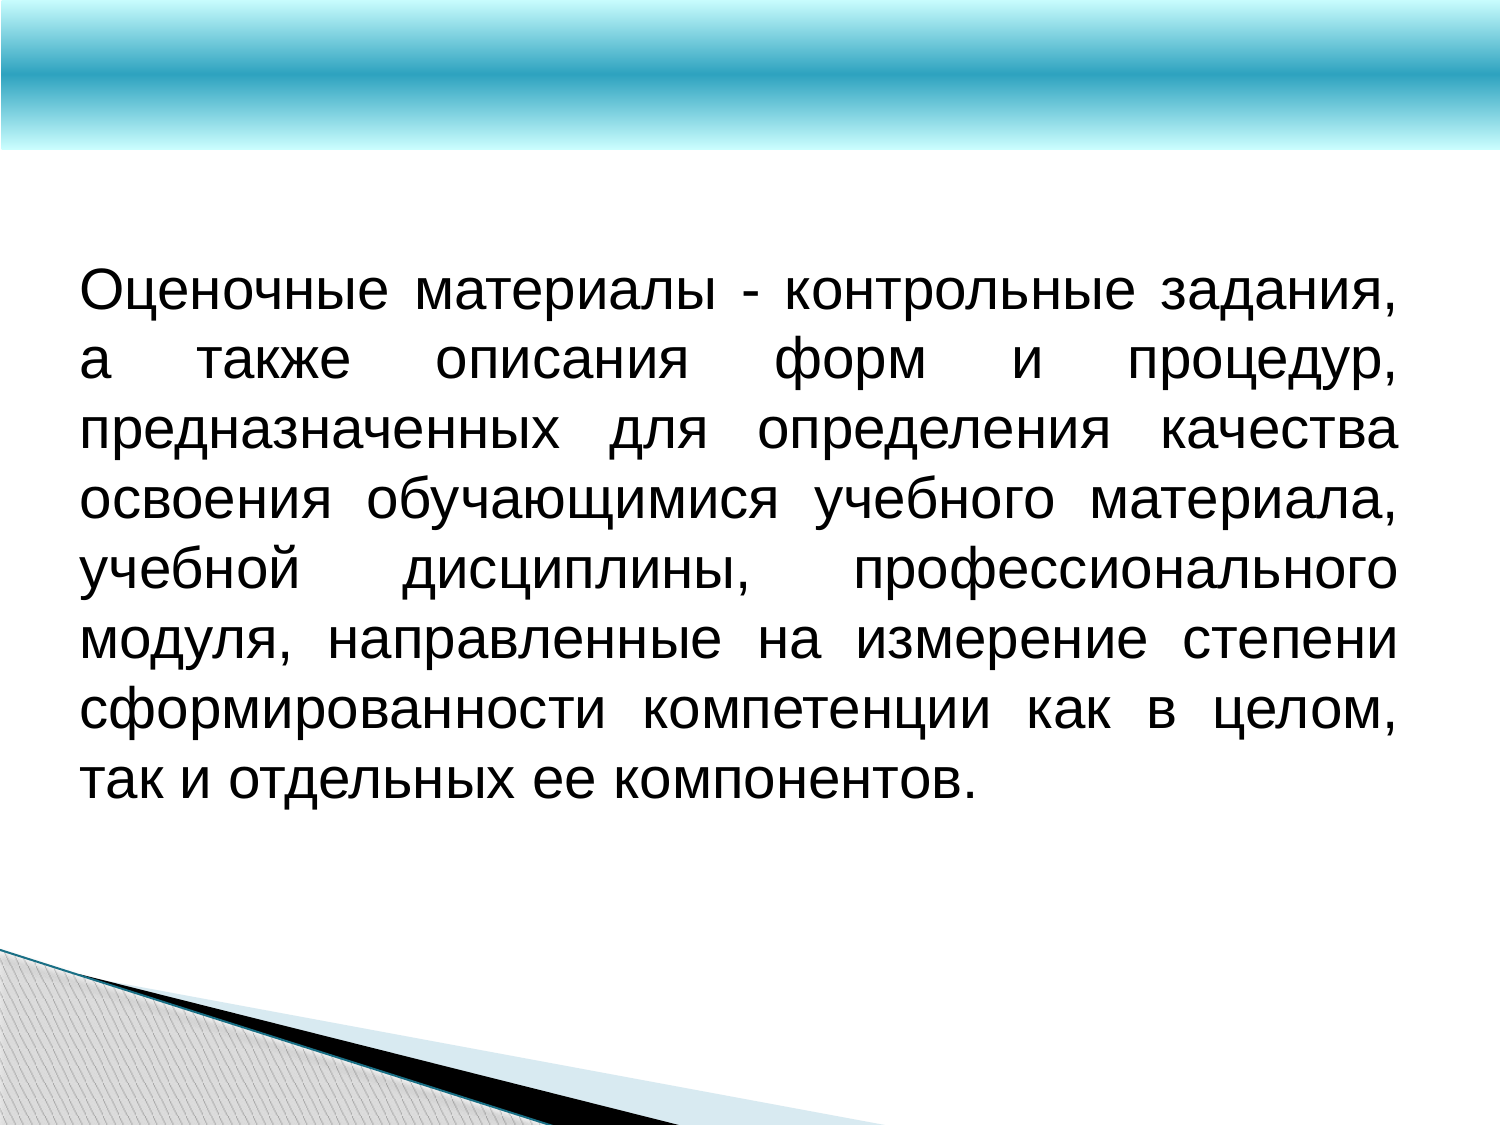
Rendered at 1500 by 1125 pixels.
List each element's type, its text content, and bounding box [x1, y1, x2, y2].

text_box [1, 0, 1500, 150]
list Оценочные материалы - контрольные задания, а также описания форм и процедур, предназначенных для определения качества освоения обучающимися учебного материала, учебной дисциплины, профессионального модуля, направленные на измерение степени сформированности компетенции как в целом, так и отдельных ее компонентов. [64, 243, 1415, 911]
